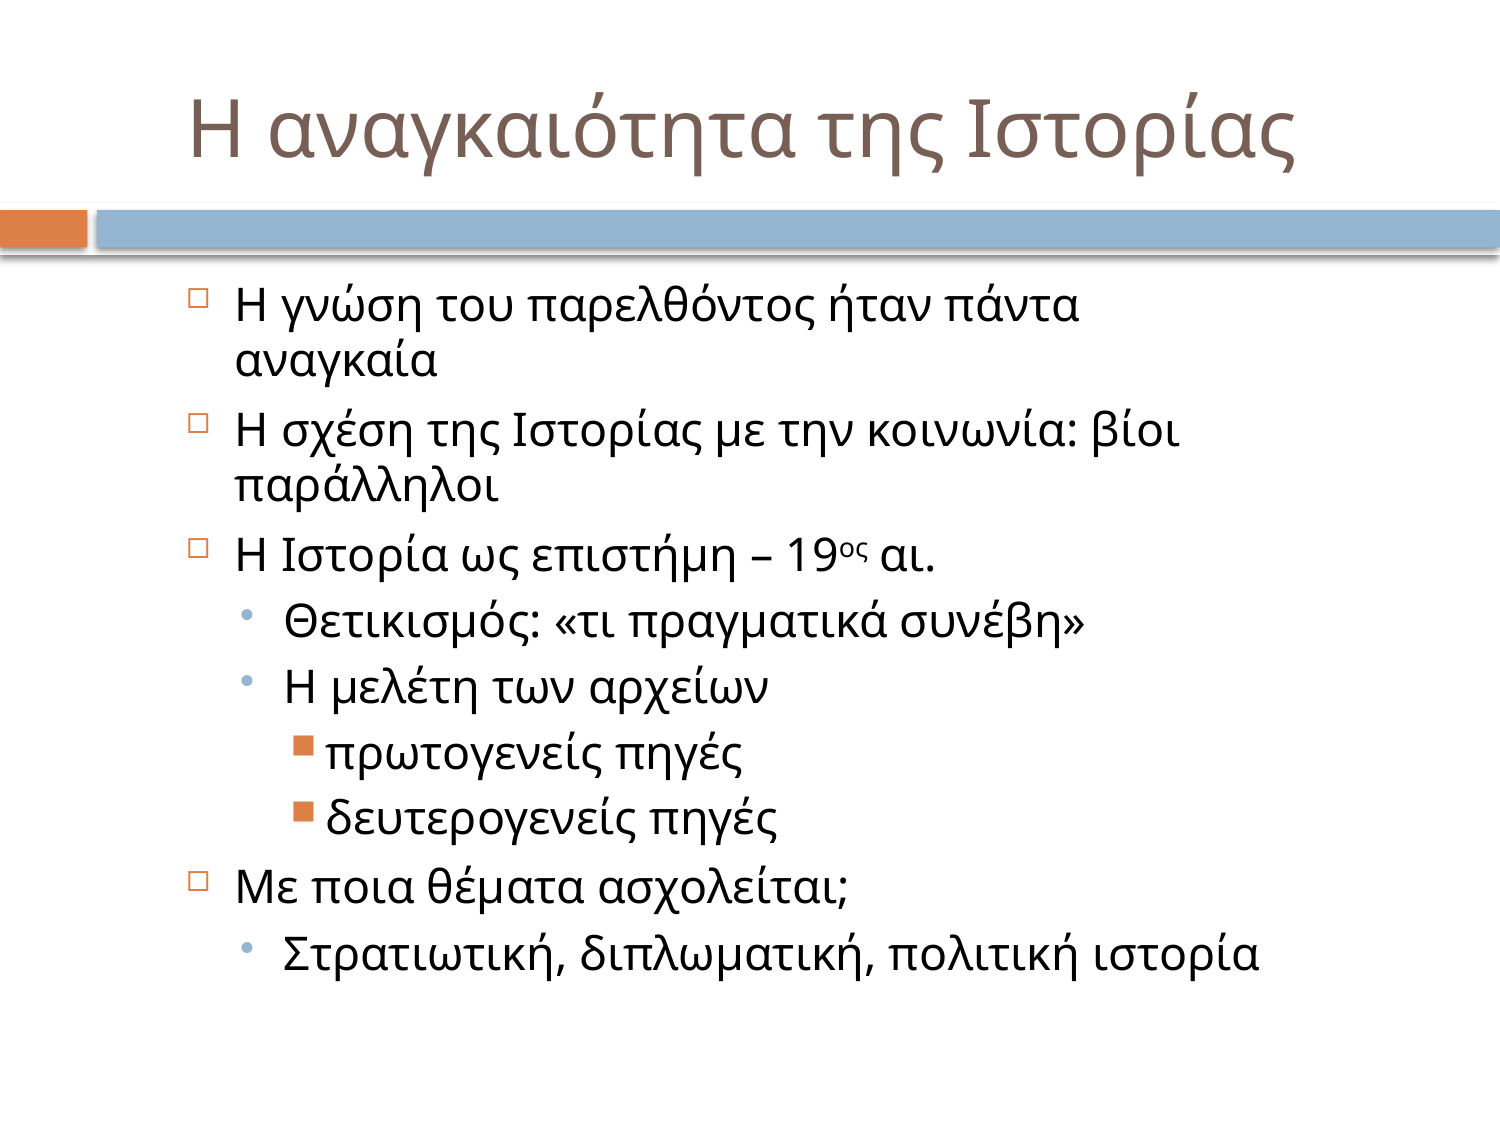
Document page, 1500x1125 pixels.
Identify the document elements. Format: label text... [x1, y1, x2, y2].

title Η αναγκαιότητα της Ιστορίας [171, 30, 1324, 220]
list Η γνώση του παρελθόντος ήταν πάντα αναγκαία Η σχέση της Ιστορίας με την κοινωνία: βίοι παράλληλοι Η Ιστορία ως επιστήμη – 19ος αι. Θετικισμός: «τι πραγματικά συνέβη» Η μελέτη των αρχείων πρωτογενείς πηγές δευτερογενείς πηγές Με ποια θέματα ασχολείται; Στρατιωτική, διπλωματική, πολιτική ιστορία [171, 267, 1283, 1012]
